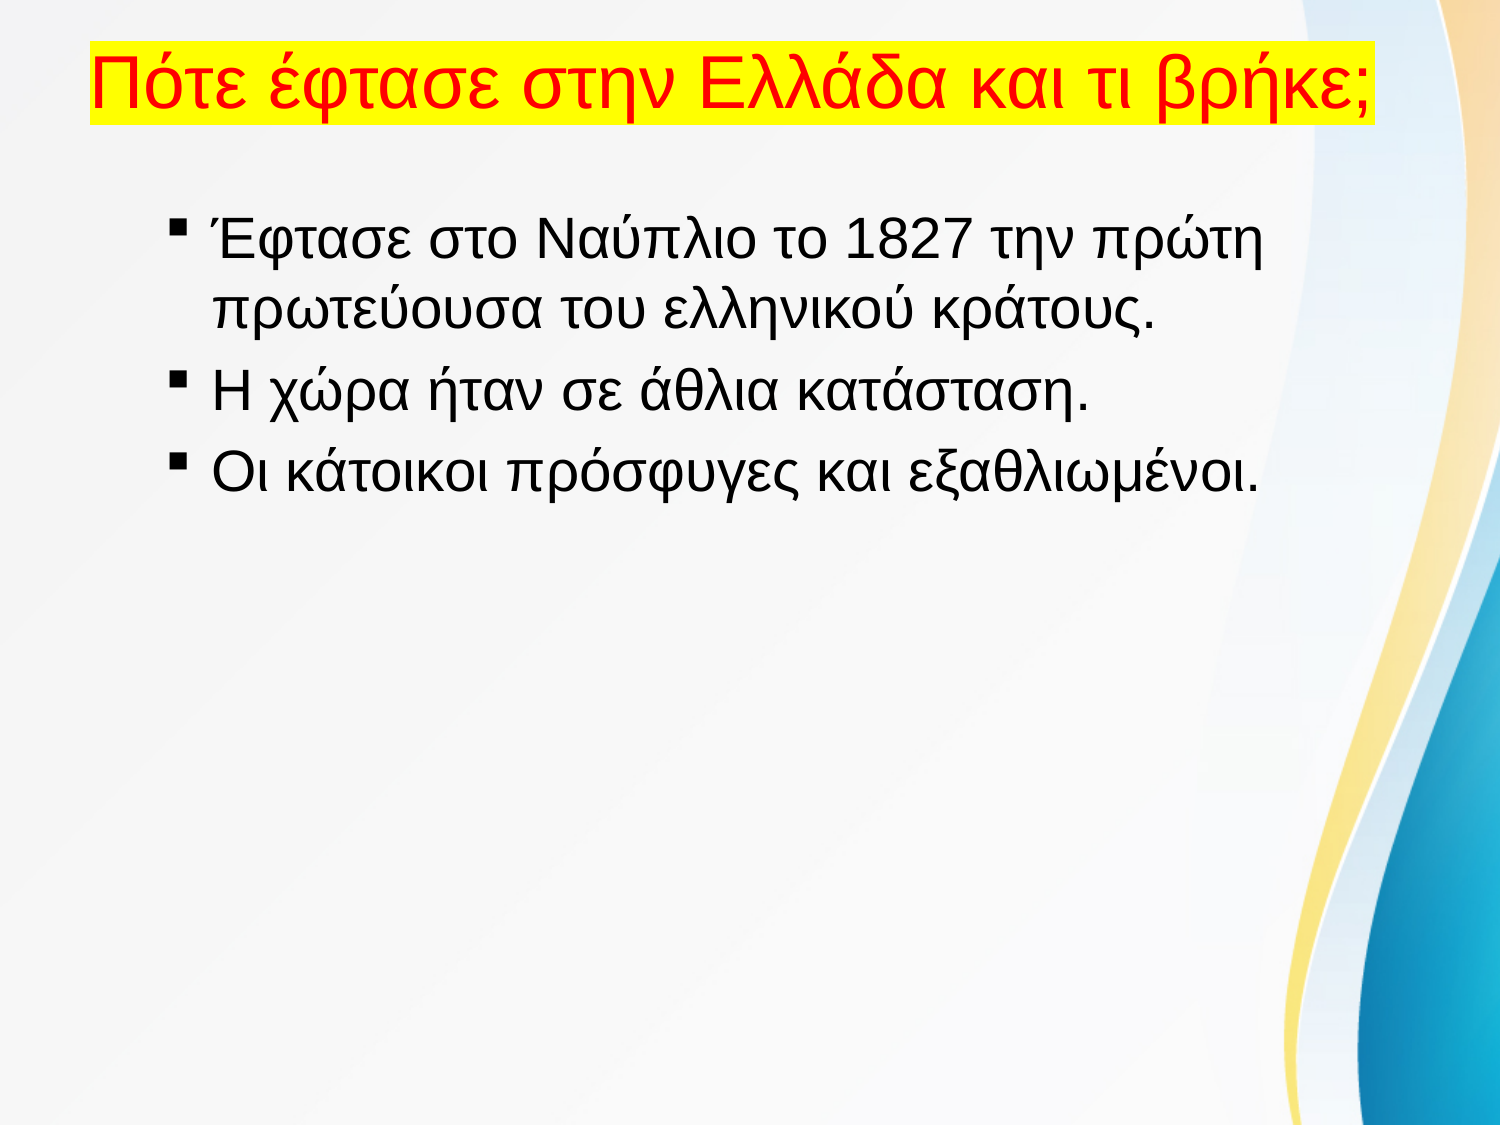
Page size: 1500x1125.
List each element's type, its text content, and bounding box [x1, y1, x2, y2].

picture [0, 0, 1500, 1125]
list Έφτασε στο Ναύπλιο το 1827 την πρώτη πρωτεύουσα του ελληνικού κράτους. Η χώρα ήταν σε άθλια κατάσταση. Οι κάτοικοι πρόσφυγες και εξαθλιωμένοι. [74, 192, 1426, 1006]
title Πότε έφτασε στην Ελλάδα και τι βρήκε; [74, 30, 1426, 127]
